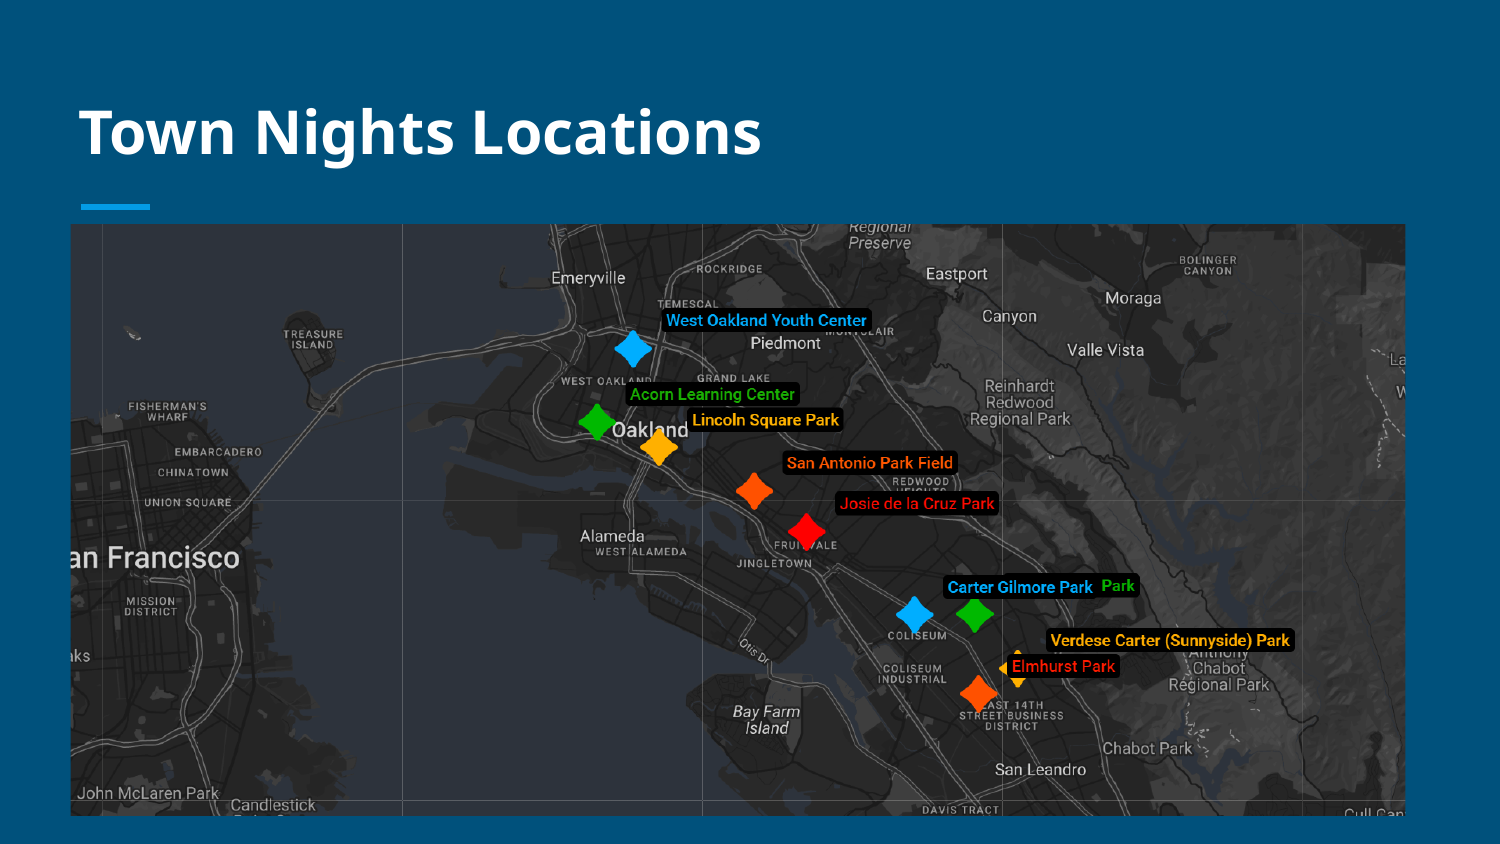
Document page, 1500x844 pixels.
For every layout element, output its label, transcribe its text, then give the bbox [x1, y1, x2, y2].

title Town Nights Locations [63, 75, 1437, 188]
picture [71, 225, 1405, 815]
